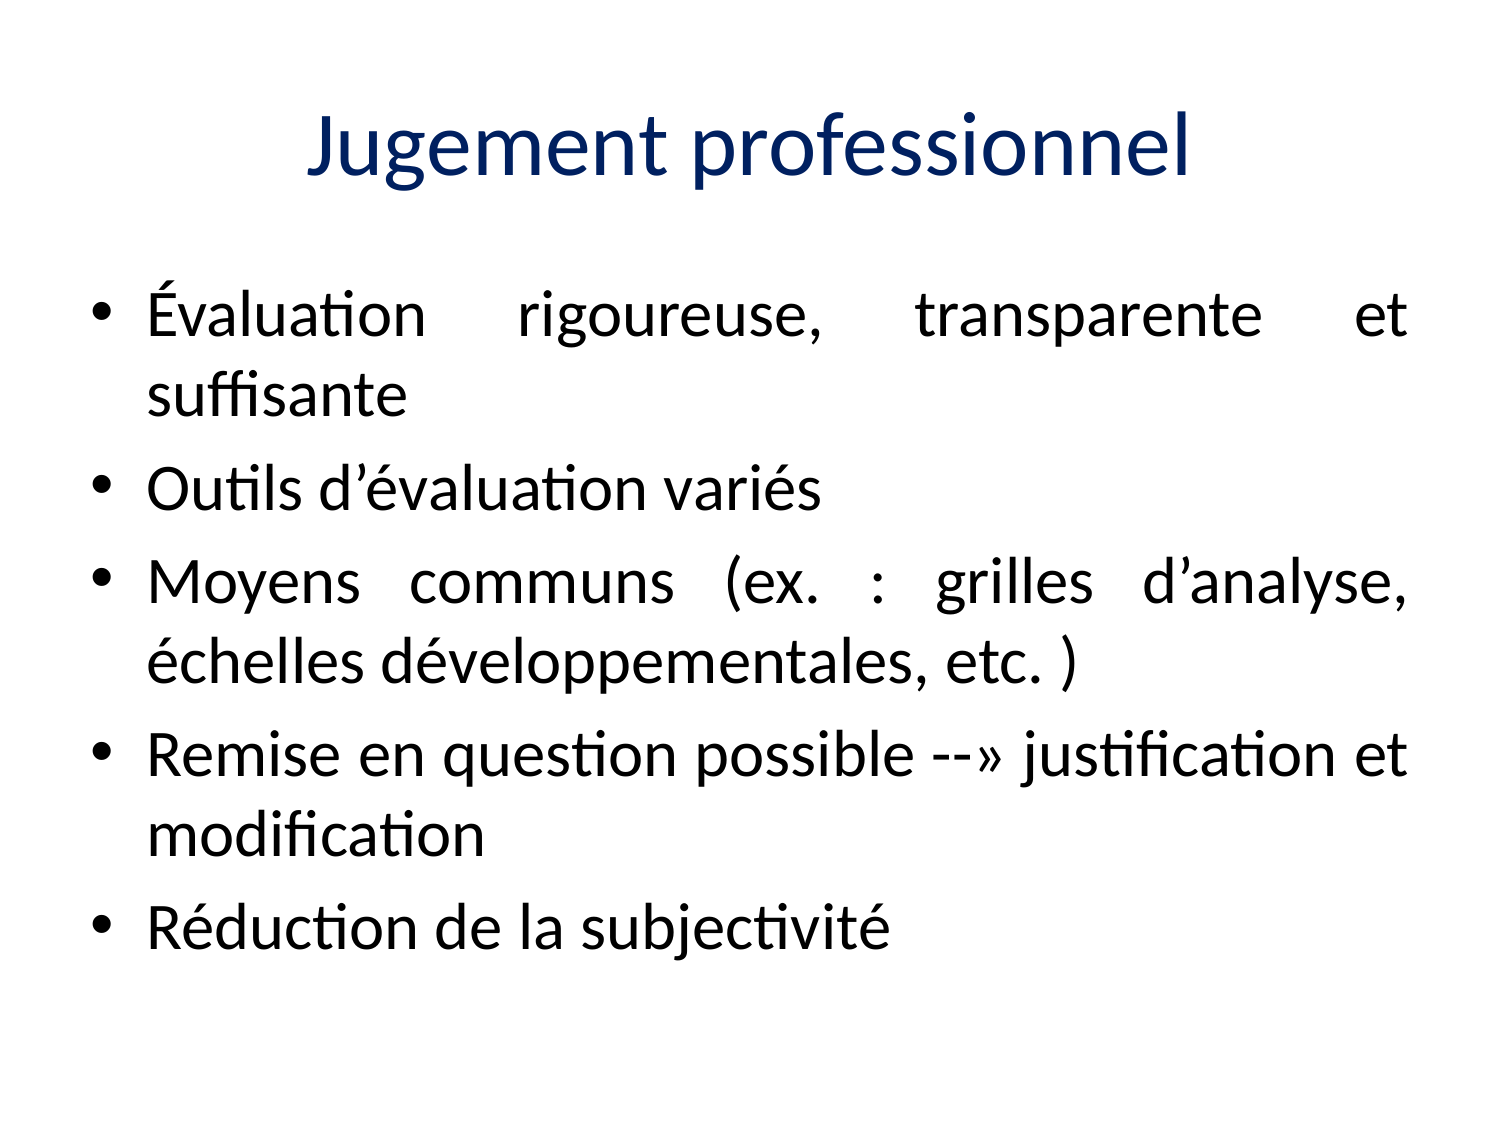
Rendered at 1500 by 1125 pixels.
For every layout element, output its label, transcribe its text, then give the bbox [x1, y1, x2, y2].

title Jugement professionnel [75, 45, 1425, 233]
list Évaluation rigoureuse, transparente et suffisante Outils d’évaluation variés Moyens communs (ex. : grilles d’analyse, échelles développementales, etc. ) Remise en question possible --» justification et modification Réduction de la subjectivité [75, 262, 1425, 1005]
